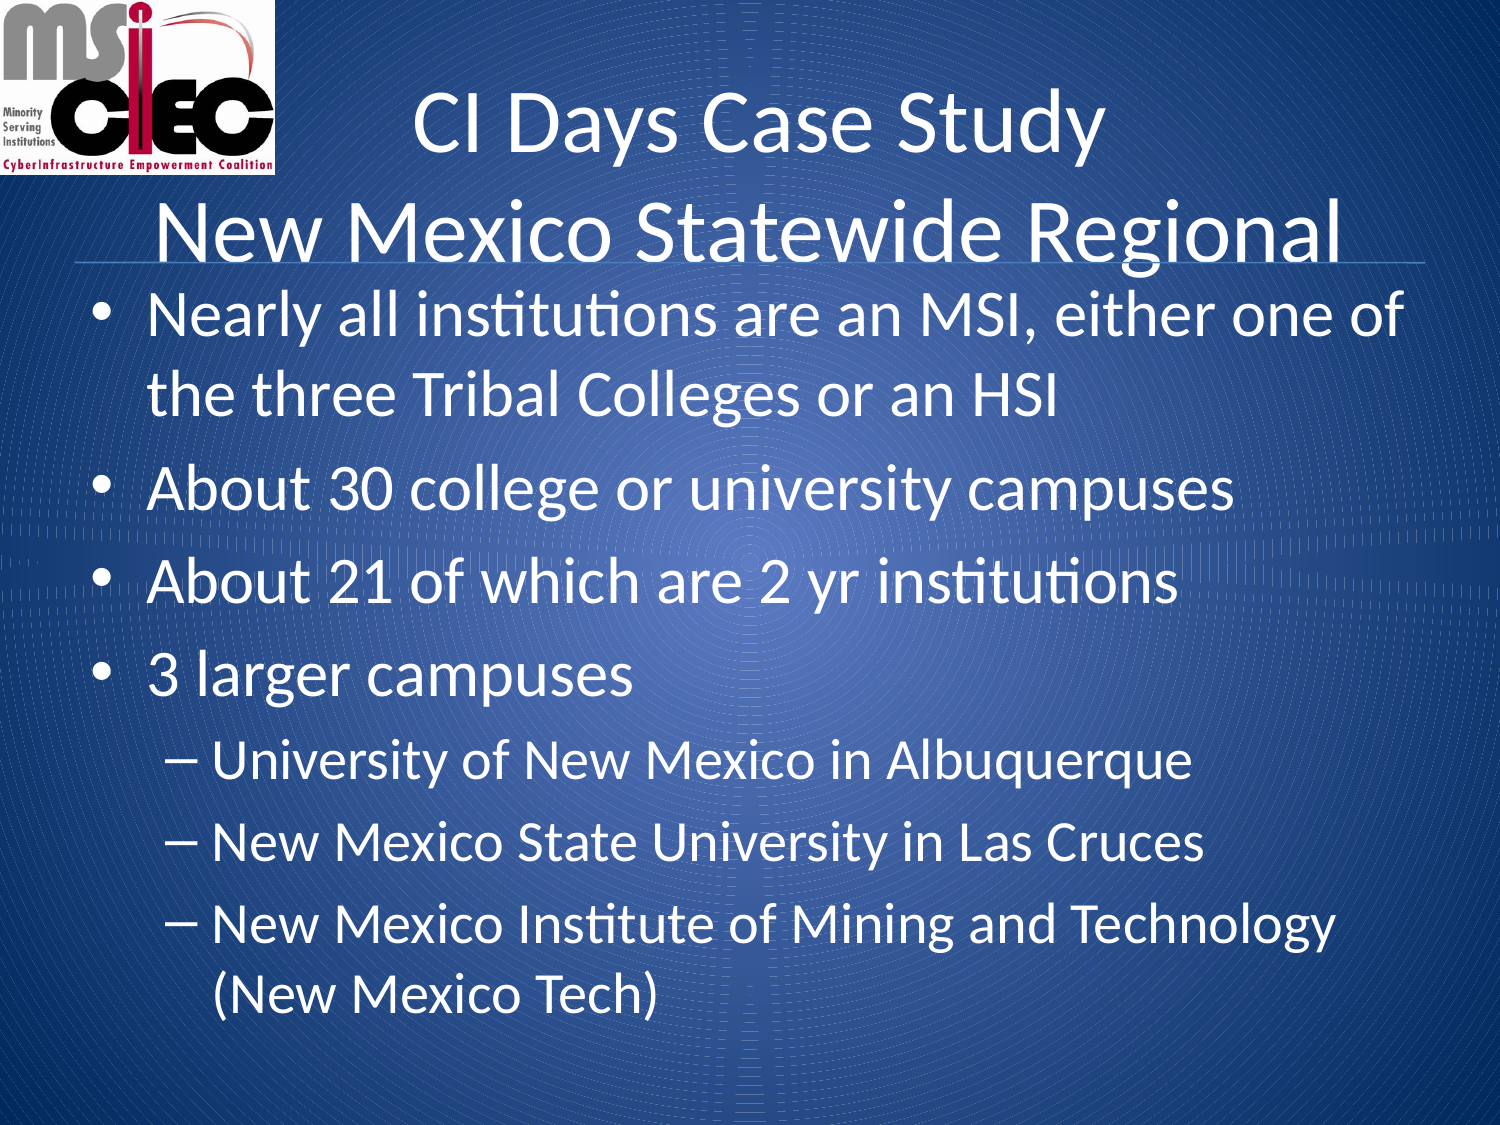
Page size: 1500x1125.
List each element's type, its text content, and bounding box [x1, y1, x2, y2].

title CI Days Case Study New Mexico Statewide Regional [74, 49, 1426, 262]
picture [0, 0, 276, 176]
list Nearly all institutions are an MSI, either one of the three Tribal Colleges or an HSI About 30 college or university campuses About 21 of which are 2 yr institutions 3 larger campuses University of New Mexico in Albuquerque New Mexico State University in Las Cruces New Mexico Institute of Mining and Technology (New Mexico Tech) [74, 267, 1426, 1076]
